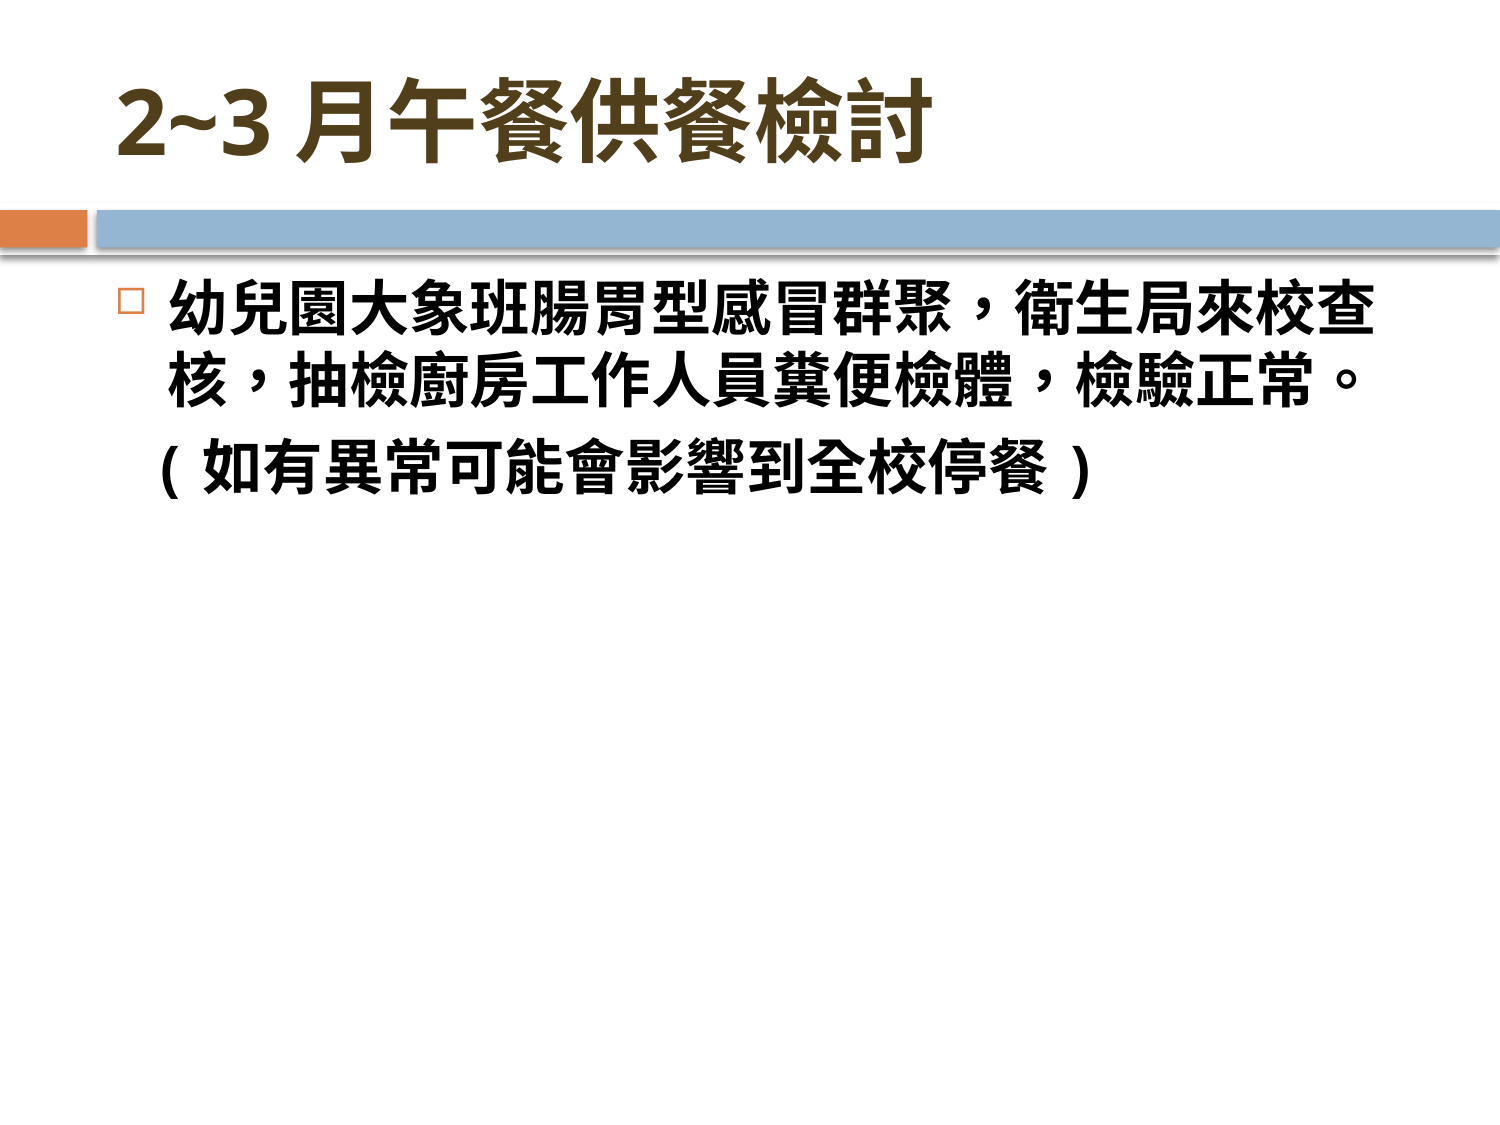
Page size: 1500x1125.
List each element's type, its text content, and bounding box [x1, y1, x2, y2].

list 幼兒園大象班腸胃型感冒群聚，衛生局來校查核，抽檢廚房工作人員糞便檢體，檢驗正常。 (如有異常可能會影響到全校停餐) [100, 262, 1438, 1000]
title 2~3月午餐供餐檢討 [100, 37, 1438, 200]
